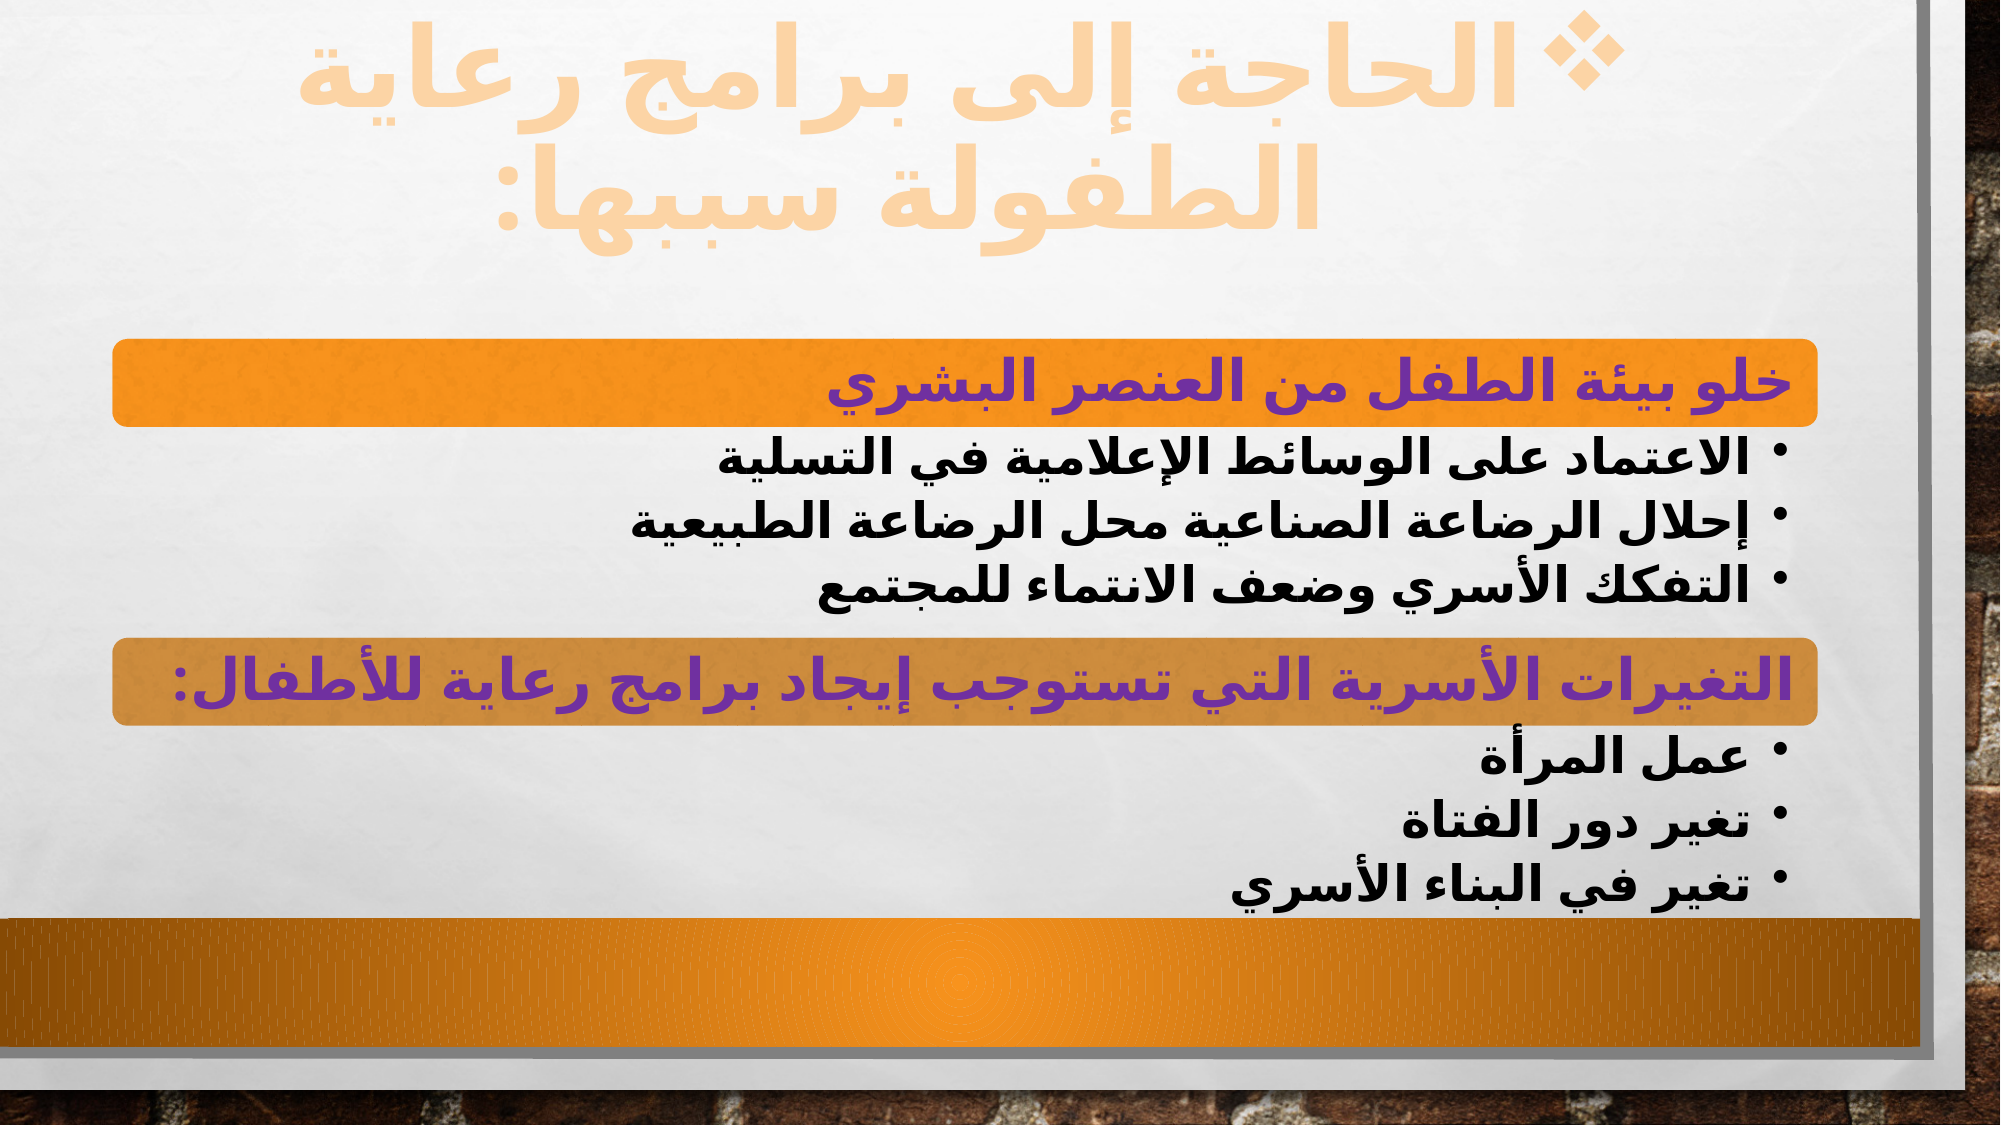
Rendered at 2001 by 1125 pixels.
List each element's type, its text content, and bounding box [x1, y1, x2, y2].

picture [0, 0, 2000, 1125]
title الحاجة إلى برامج رعاية الطفولة سببها: [112, 63, 1818, 202]
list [112, 338, 1818, 883]
